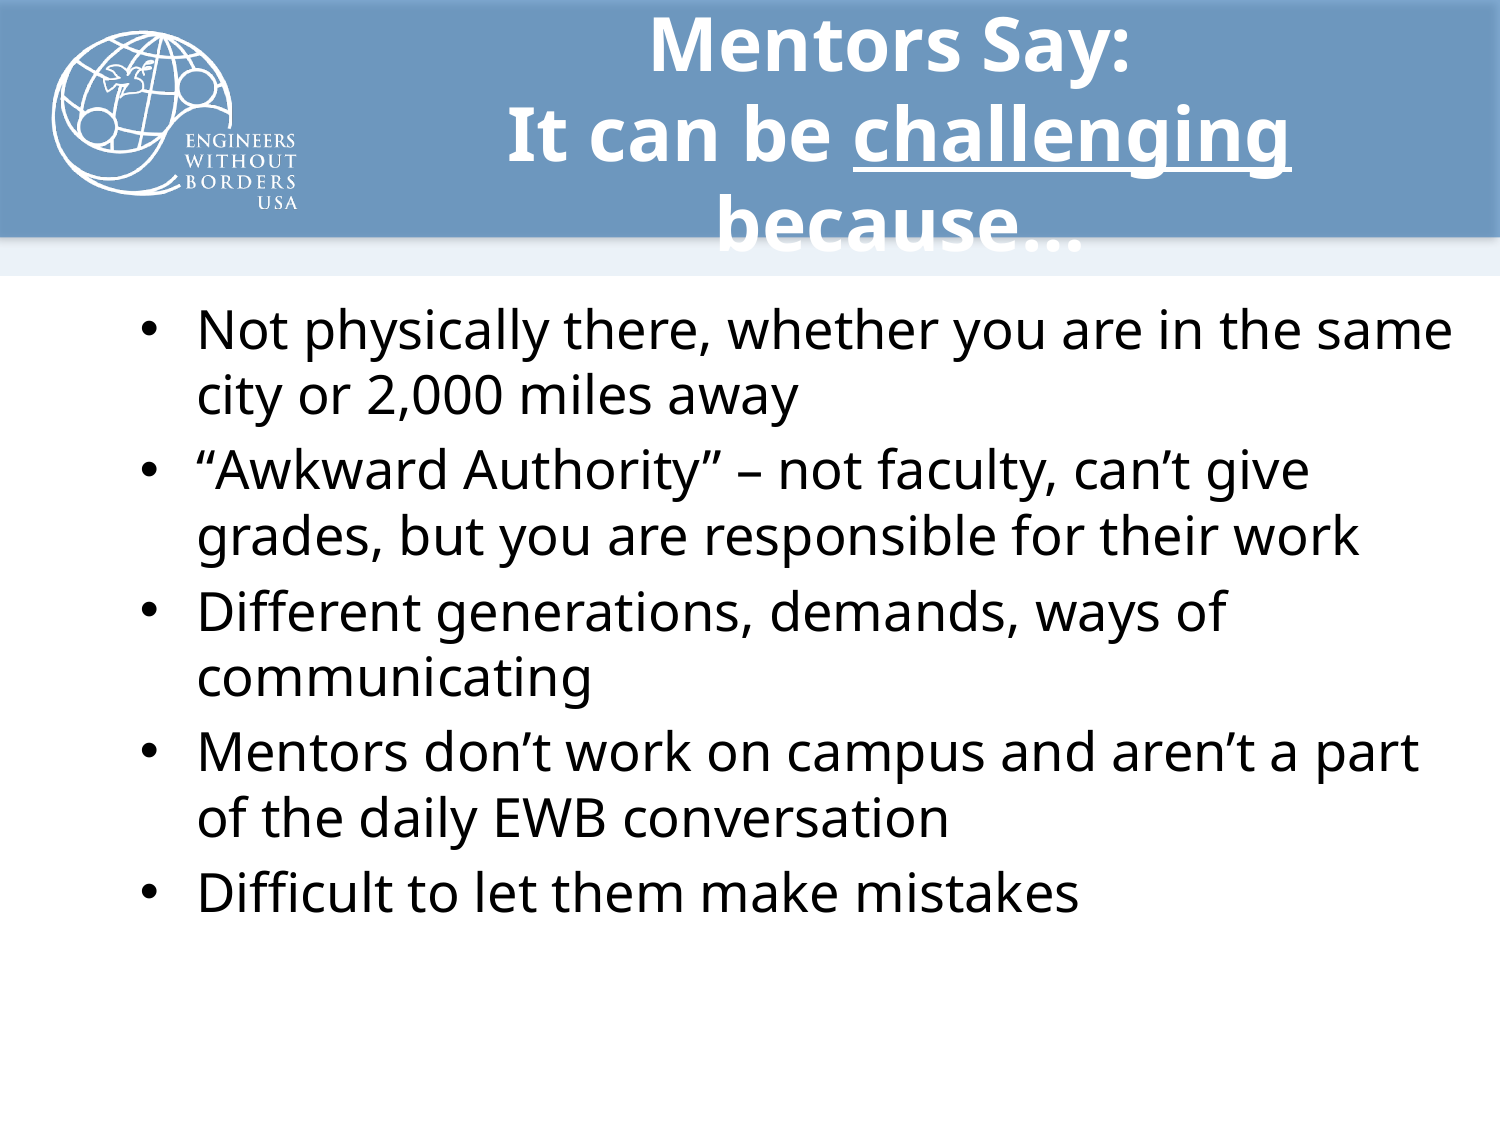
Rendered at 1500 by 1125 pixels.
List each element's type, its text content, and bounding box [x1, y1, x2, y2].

title Mentors Say: It can be challenging because… [299, 37, 1500, 226]
picture [37, 15, 313, 229]
text_box Not physically there, whether you are in the same city or 2,000 miles away “Awkward Authority” – not faculty, can’t give grades, but you are responsible for their work Different generations, demands, ways of communicating Mentors don’t work on campus and aren’t a part of the daily EWB conversation Difficult to let them make mistakes [124, 287, 1475, 1030]
